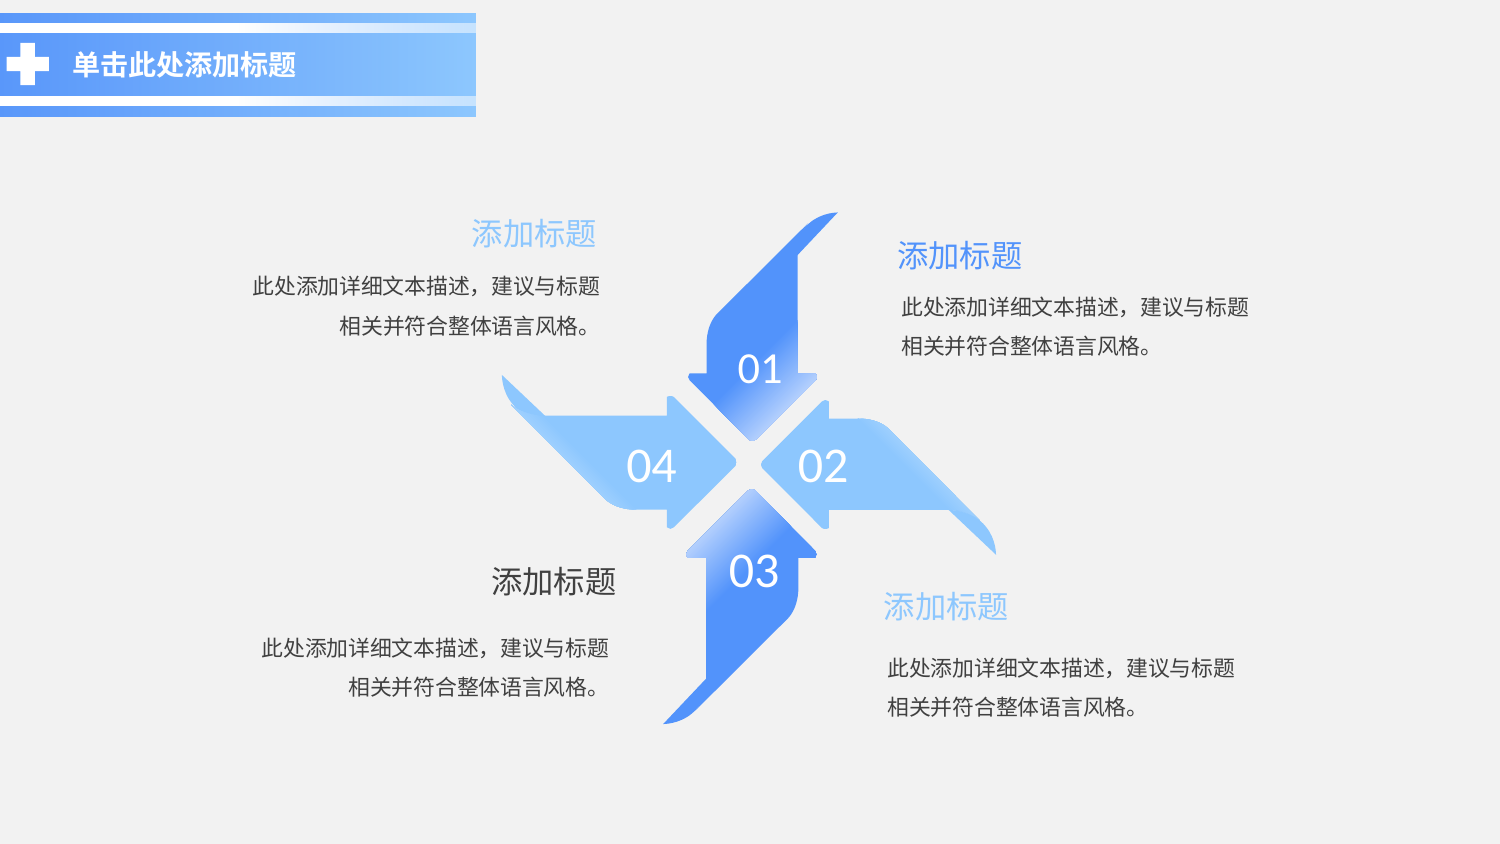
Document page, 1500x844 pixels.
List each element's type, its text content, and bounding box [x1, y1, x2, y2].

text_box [616, 488, 818, 726]
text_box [882, 207, 1270, 380]
text_box [0, 23, 476, 34]
text_box [0, 12, 476, 23]
text_box 单击此处添加标题 [57, 39, 390, 89]
text_box [6, 42, 50, 86]
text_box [760, 399, 997, 600]
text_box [241, 532, 632, 721]
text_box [497, 330, 738, 530]
text_box [0, 107, 476, 118]
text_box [229, 185, 616, 360]
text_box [687, 208, 883, 442]
text_box [0, 34, 476, 96]
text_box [868, 558, 1256, 741]
text_box [0, 96, 476, 107]
